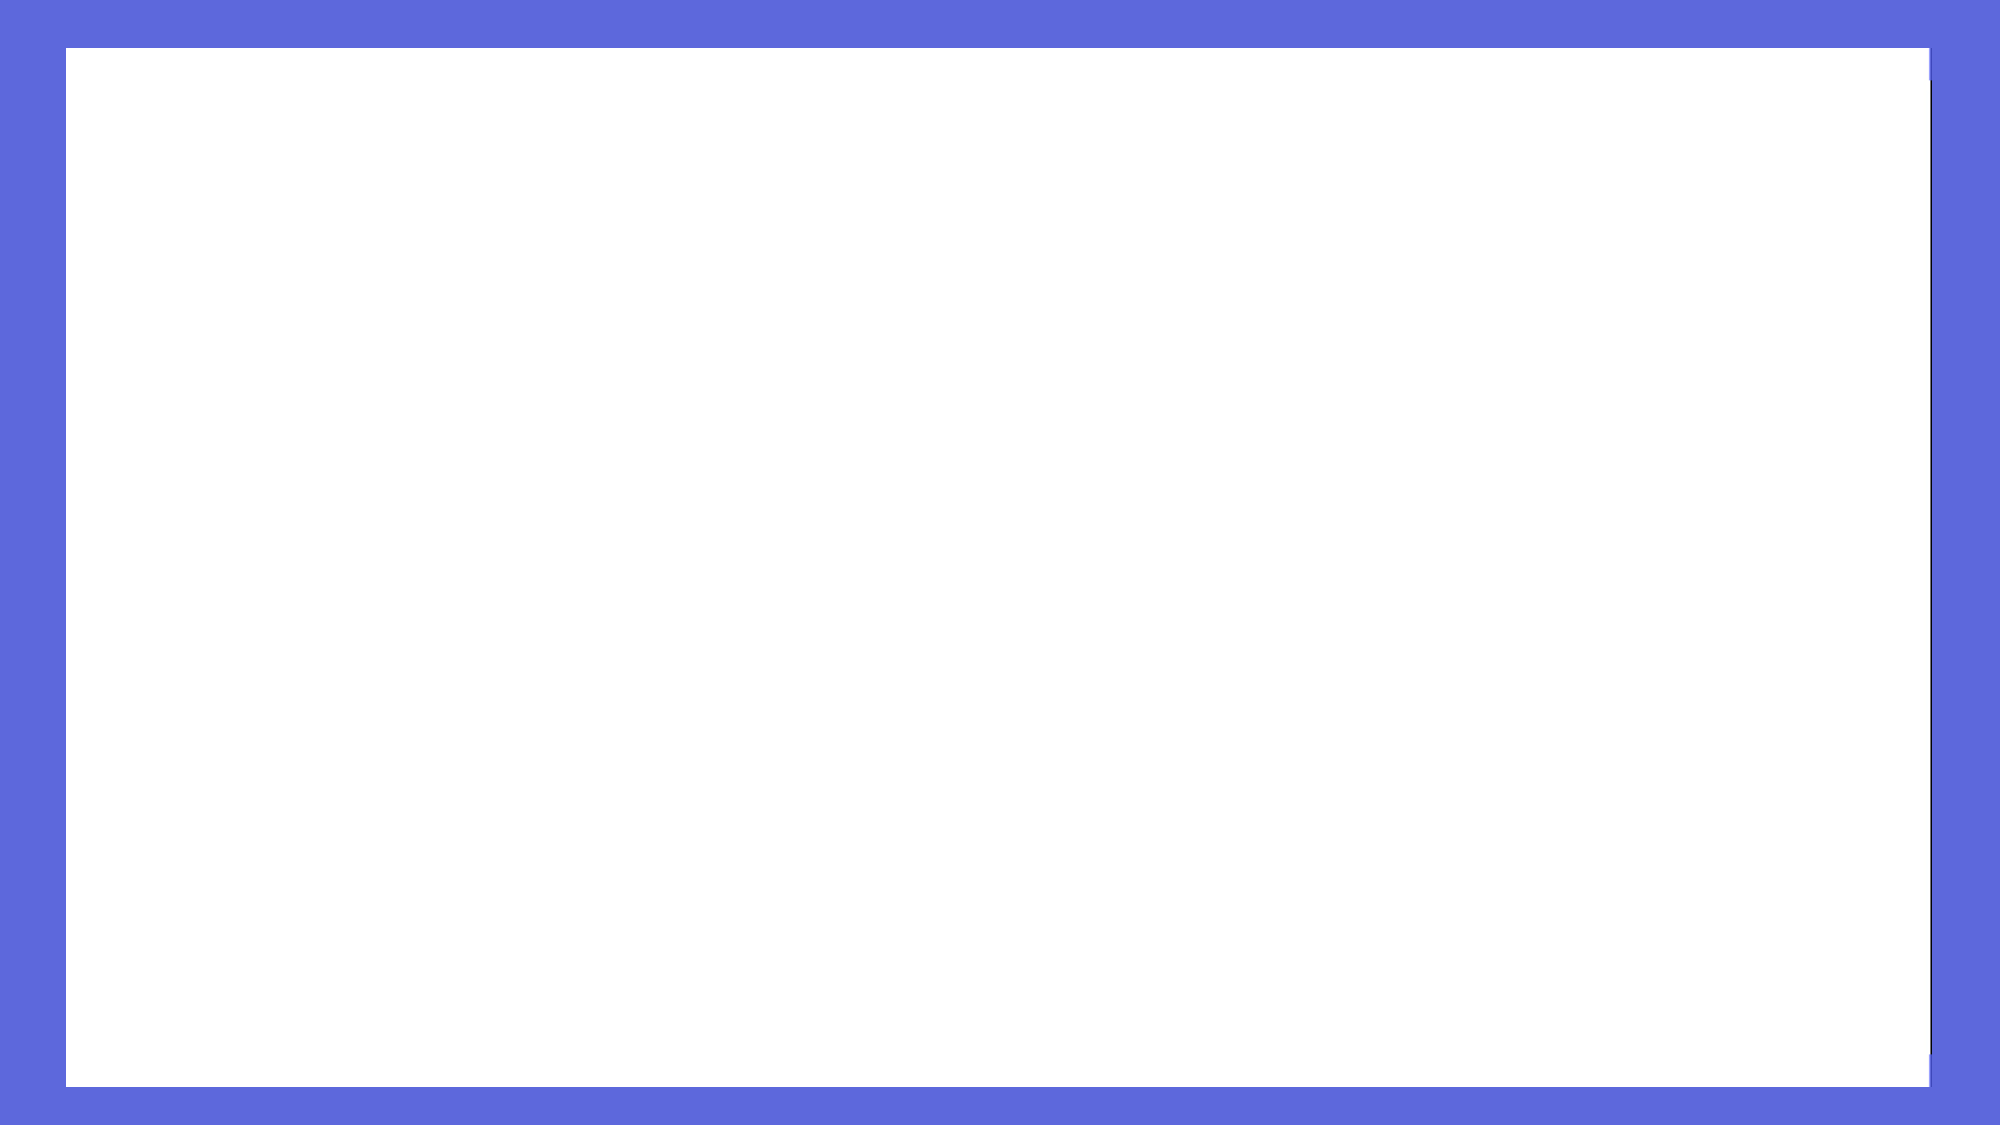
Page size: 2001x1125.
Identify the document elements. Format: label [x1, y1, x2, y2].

list [65, 47, 1933, 1088]
text_box [0, 0, 2000, 1125]
